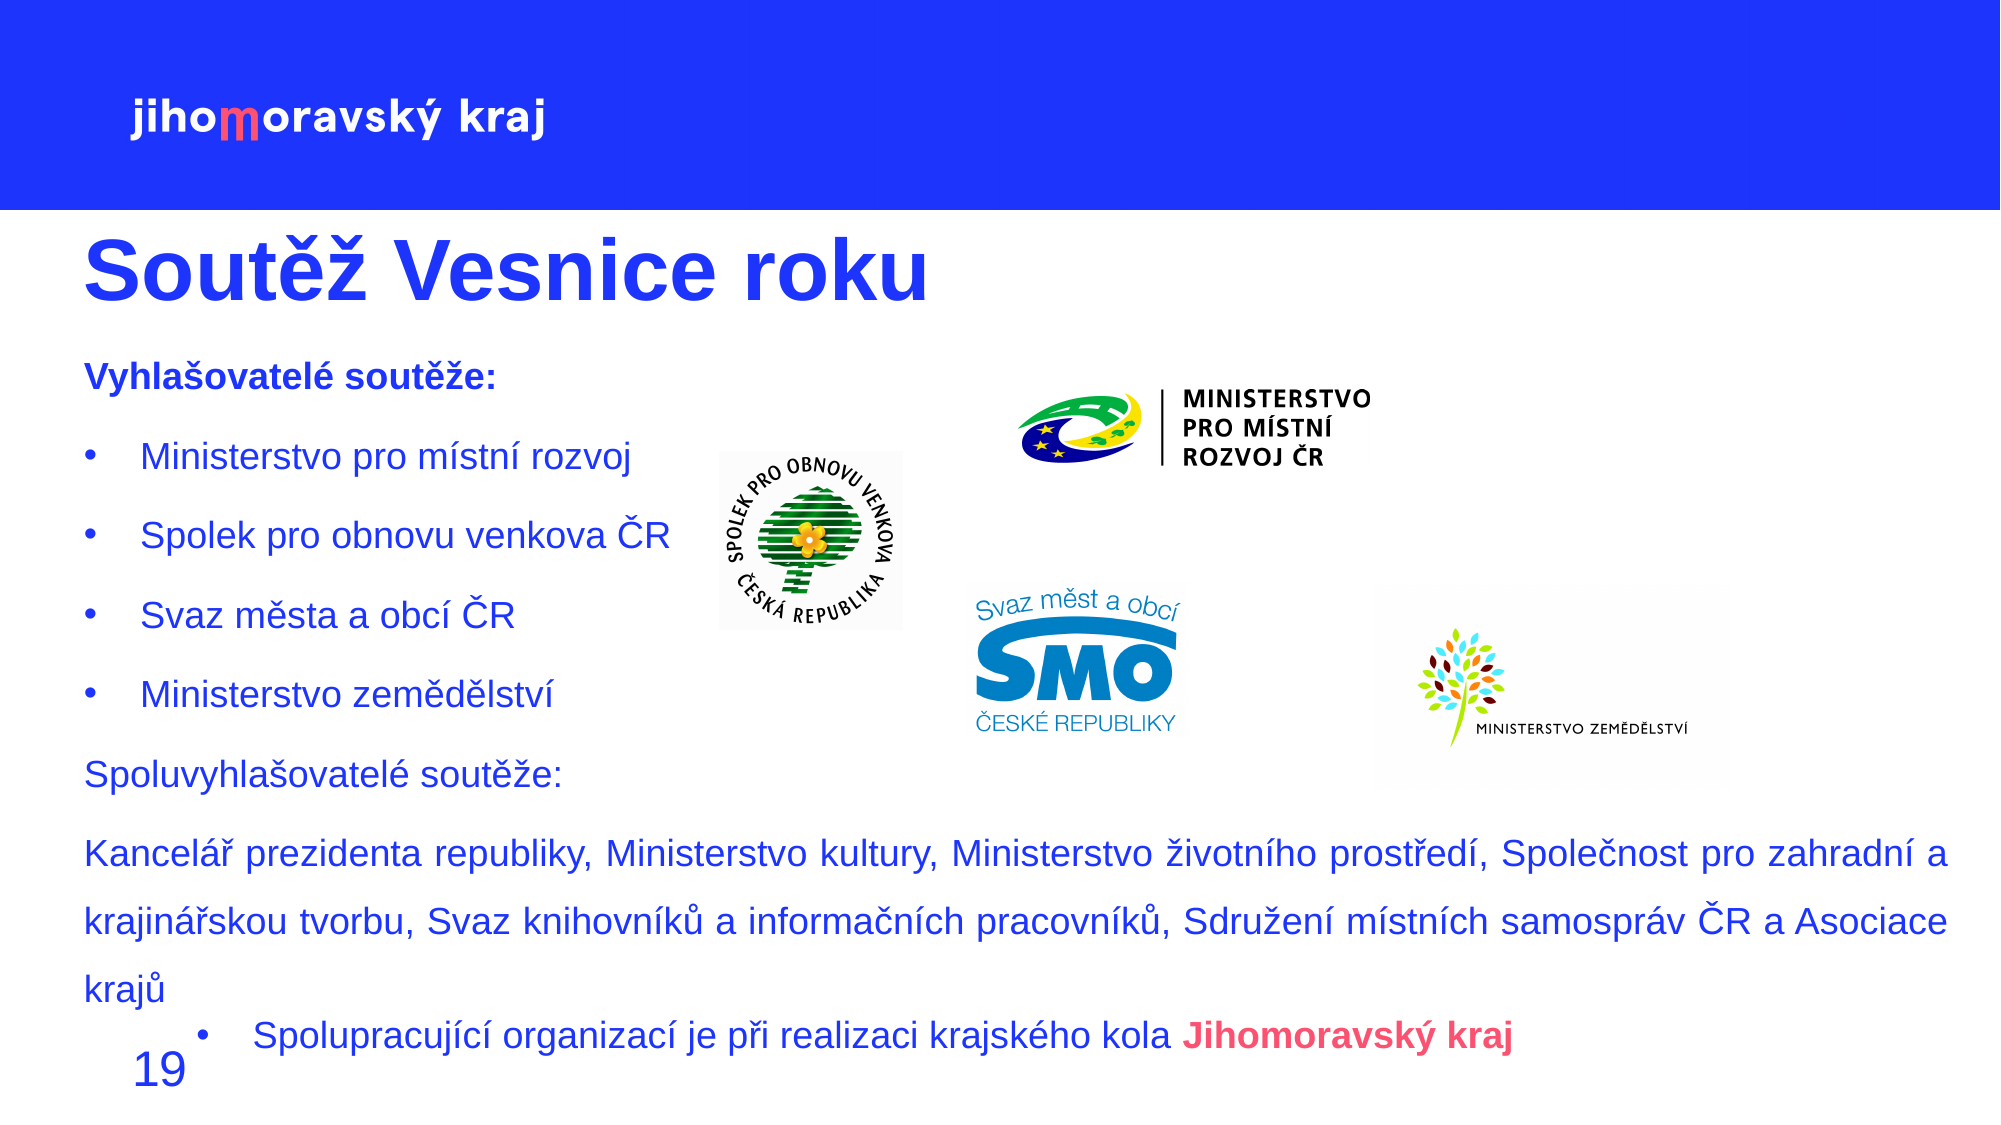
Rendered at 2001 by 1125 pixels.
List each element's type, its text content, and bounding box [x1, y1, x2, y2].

picture [967, 580, 1190, 739]
slide_number 19 [117, 1067, 568, 1097]
picture [0, 0, 2000, 210]
picture [719, 451, 903, 630]
picture [1375, 585, 1730, 790]
title Soutěž Vesnice roku [68, 217, 1049, 321]
picture [1018, 389, 1370, 466]
list Vyhlašovatelé soutěže: Ministerstvo pro místní rozvoj Spolek pro obnovu venkova ČR Svaz města a obcí ČR Ministerstvo zemědělství Spoluvyhlašovatelé soutěže: Kancelář prezidenta republiky, Ministerstvo kultury, Ministerstvo životního prostředí, Společnost pro zahradní a krajinářskou tvorbu, Svaz knihovníků a informačních pracovníků, Sdružení místních samospráv ČR a Asociace krajů Spolupracující organizací je při realizaci krajského kola Jihomoravský kraj [68, 321, 1965, 1067]
